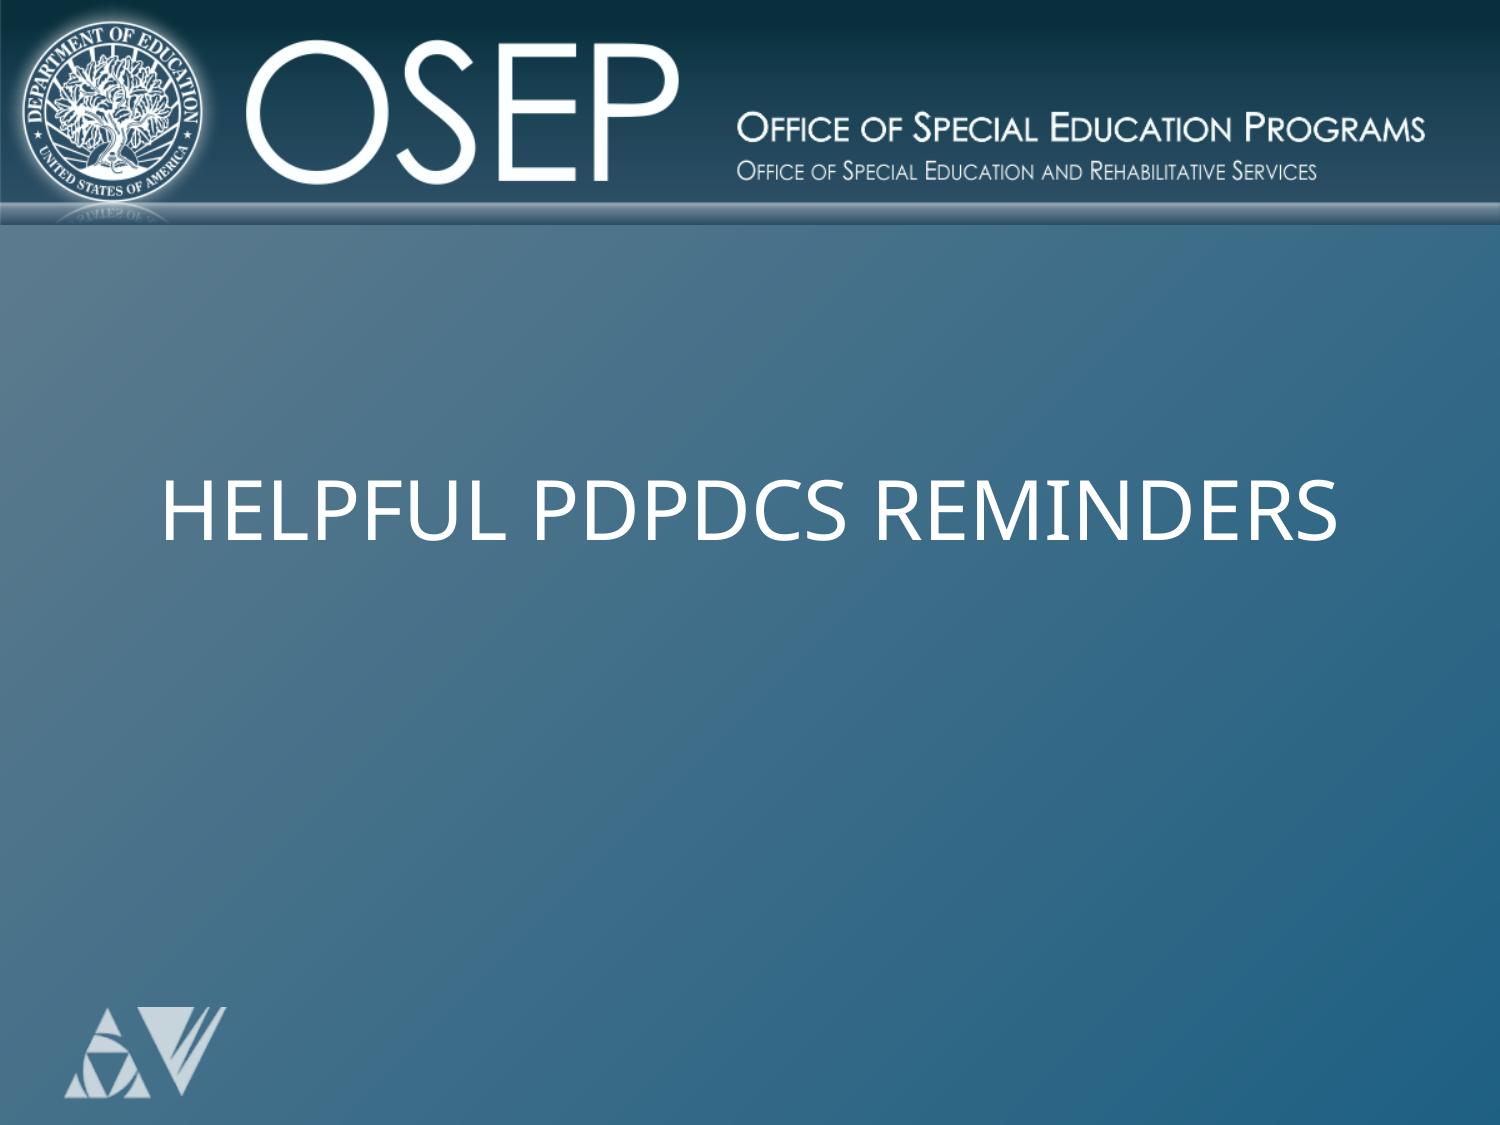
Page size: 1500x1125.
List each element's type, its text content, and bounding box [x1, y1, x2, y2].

title HELPFUL PDPDCS REMINDERS [131, 450, 1369, 675]
picture [0, 0, 1500, 225]
picture [62, 1007, 227, 1100]
